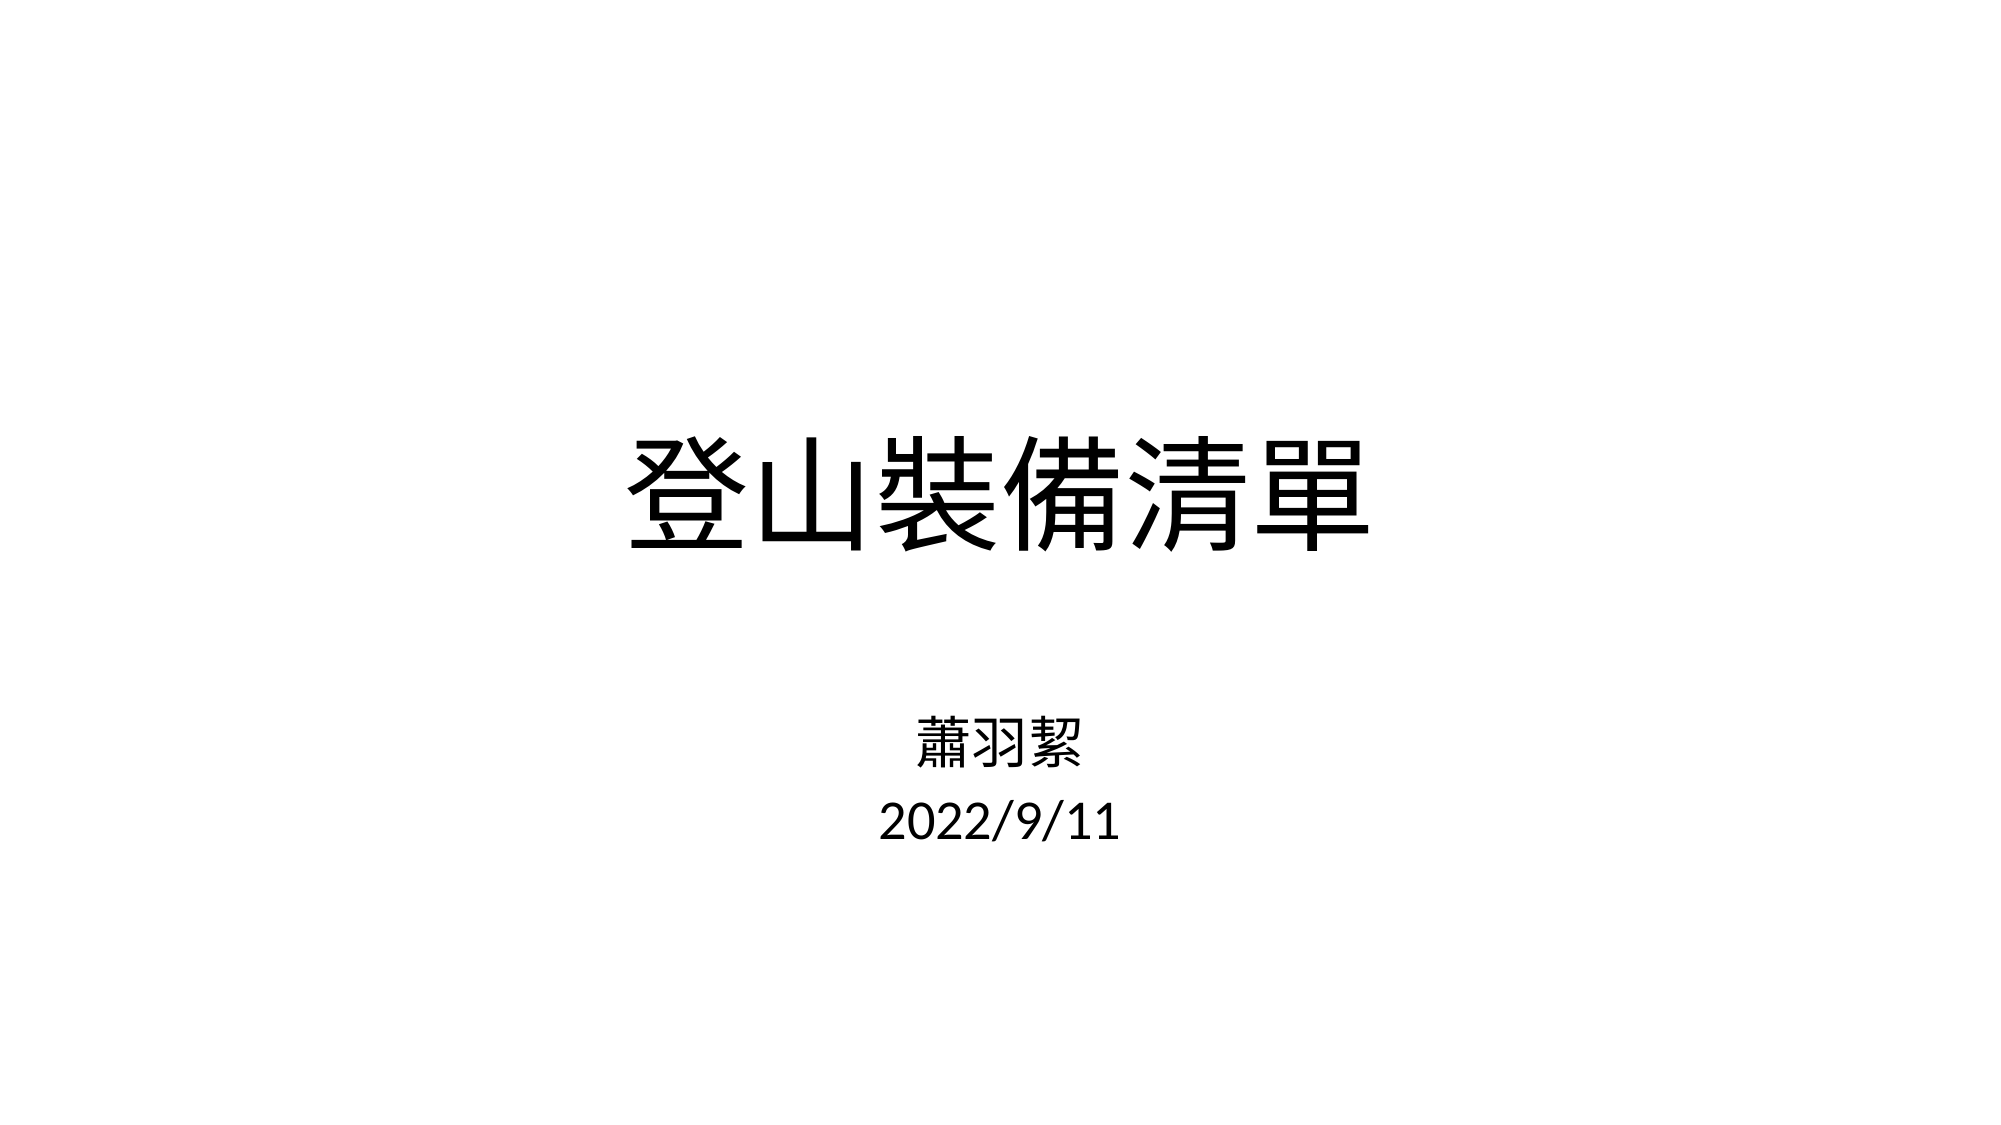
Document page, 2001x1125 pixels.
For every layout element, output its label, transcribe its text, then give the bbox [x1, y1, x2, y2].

title 登山裝備清單 [249, 184, 1750, 576]
subtitle 蕭羽絜 2022/9/11 [249, 590, 1750, 863]
